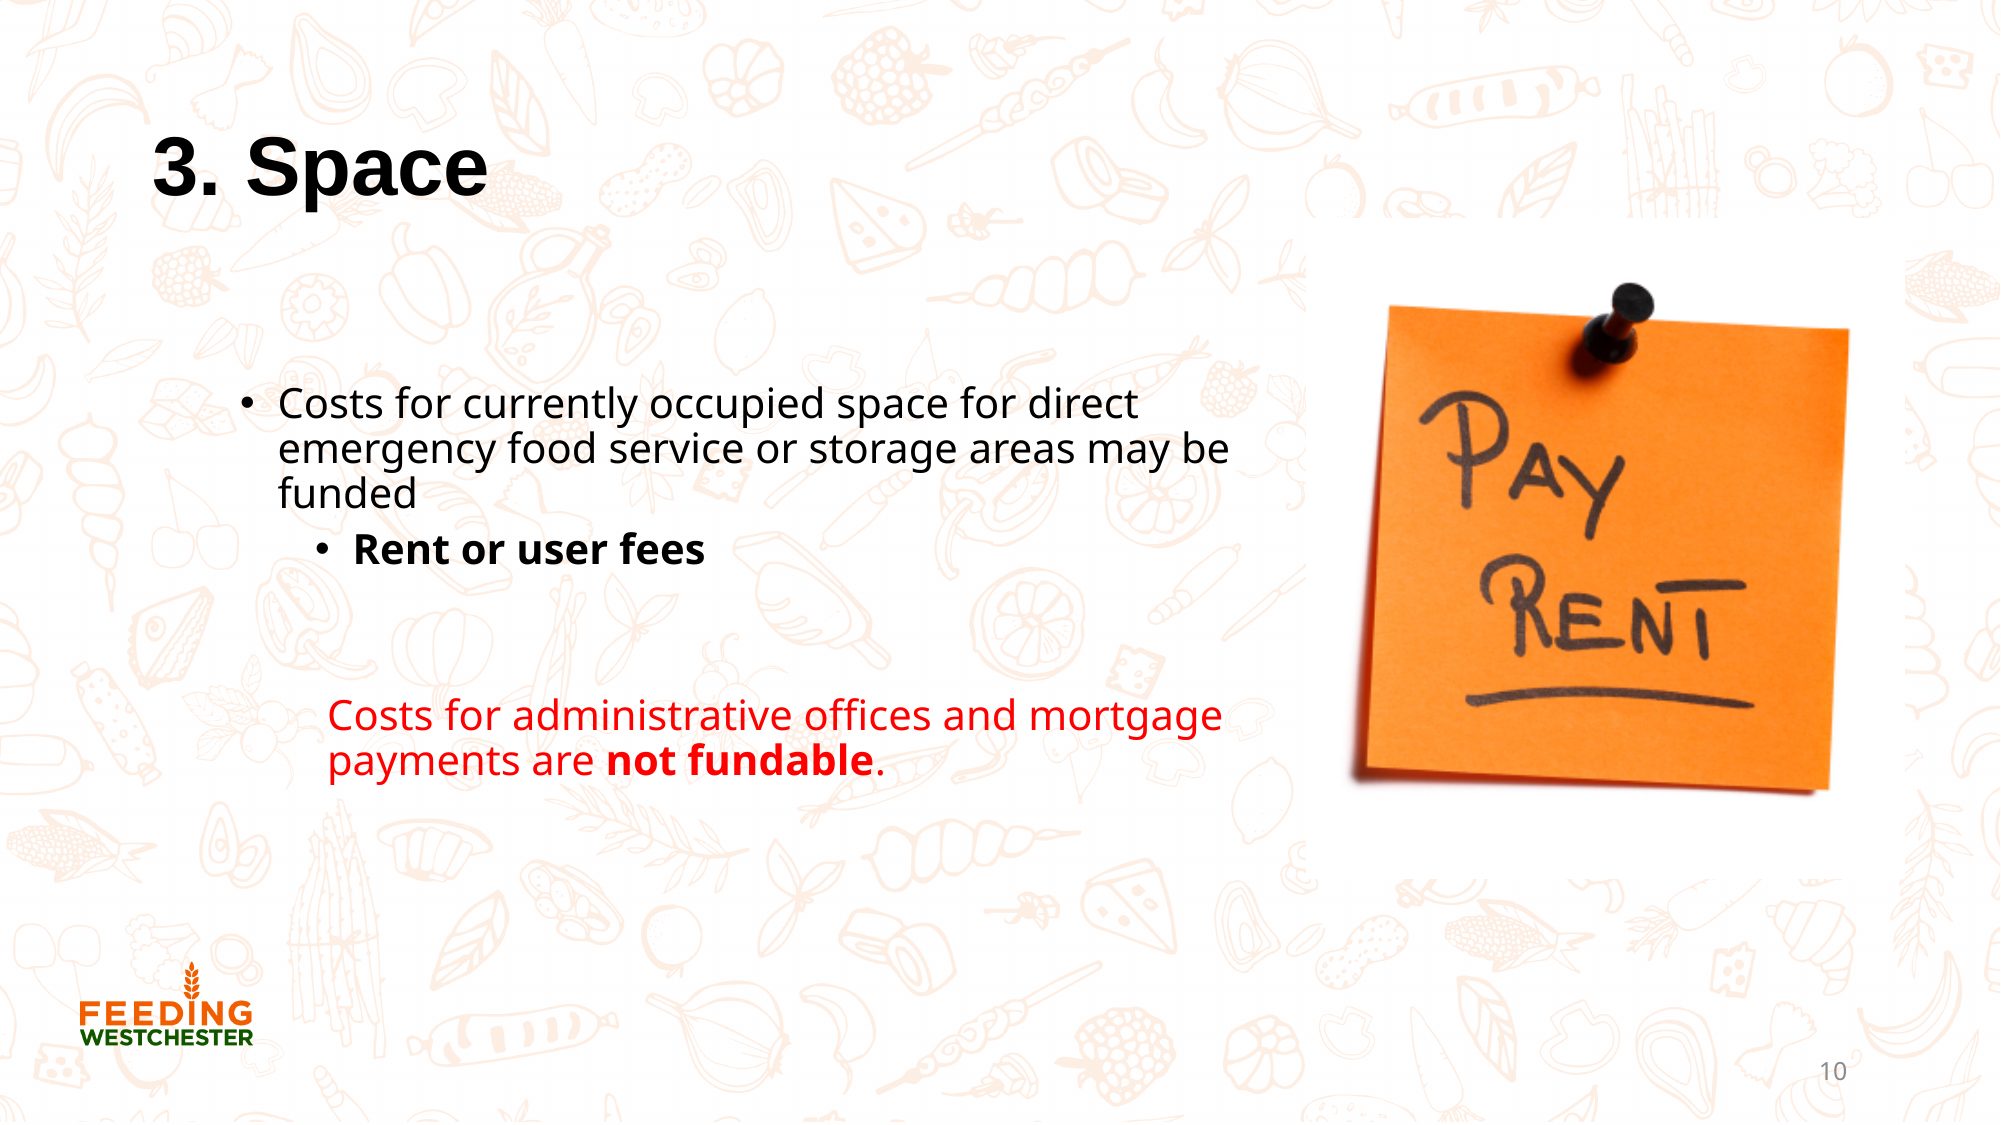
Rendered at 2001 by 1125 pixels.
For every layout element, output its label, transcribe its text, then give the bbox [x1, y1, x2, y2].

title 3. Space [137, 59, 1863, 278]
slide_number 10 [1412, 1042, 1863, 1103]
list Costs for currently occupied space for direct emergency food service or storage areas may be funded Rent or user fees Costs for administrative offices and mortgage payments are not fundable. [225, 375, 1307, 1125]
picture [0, 0, 2001, 1125]
